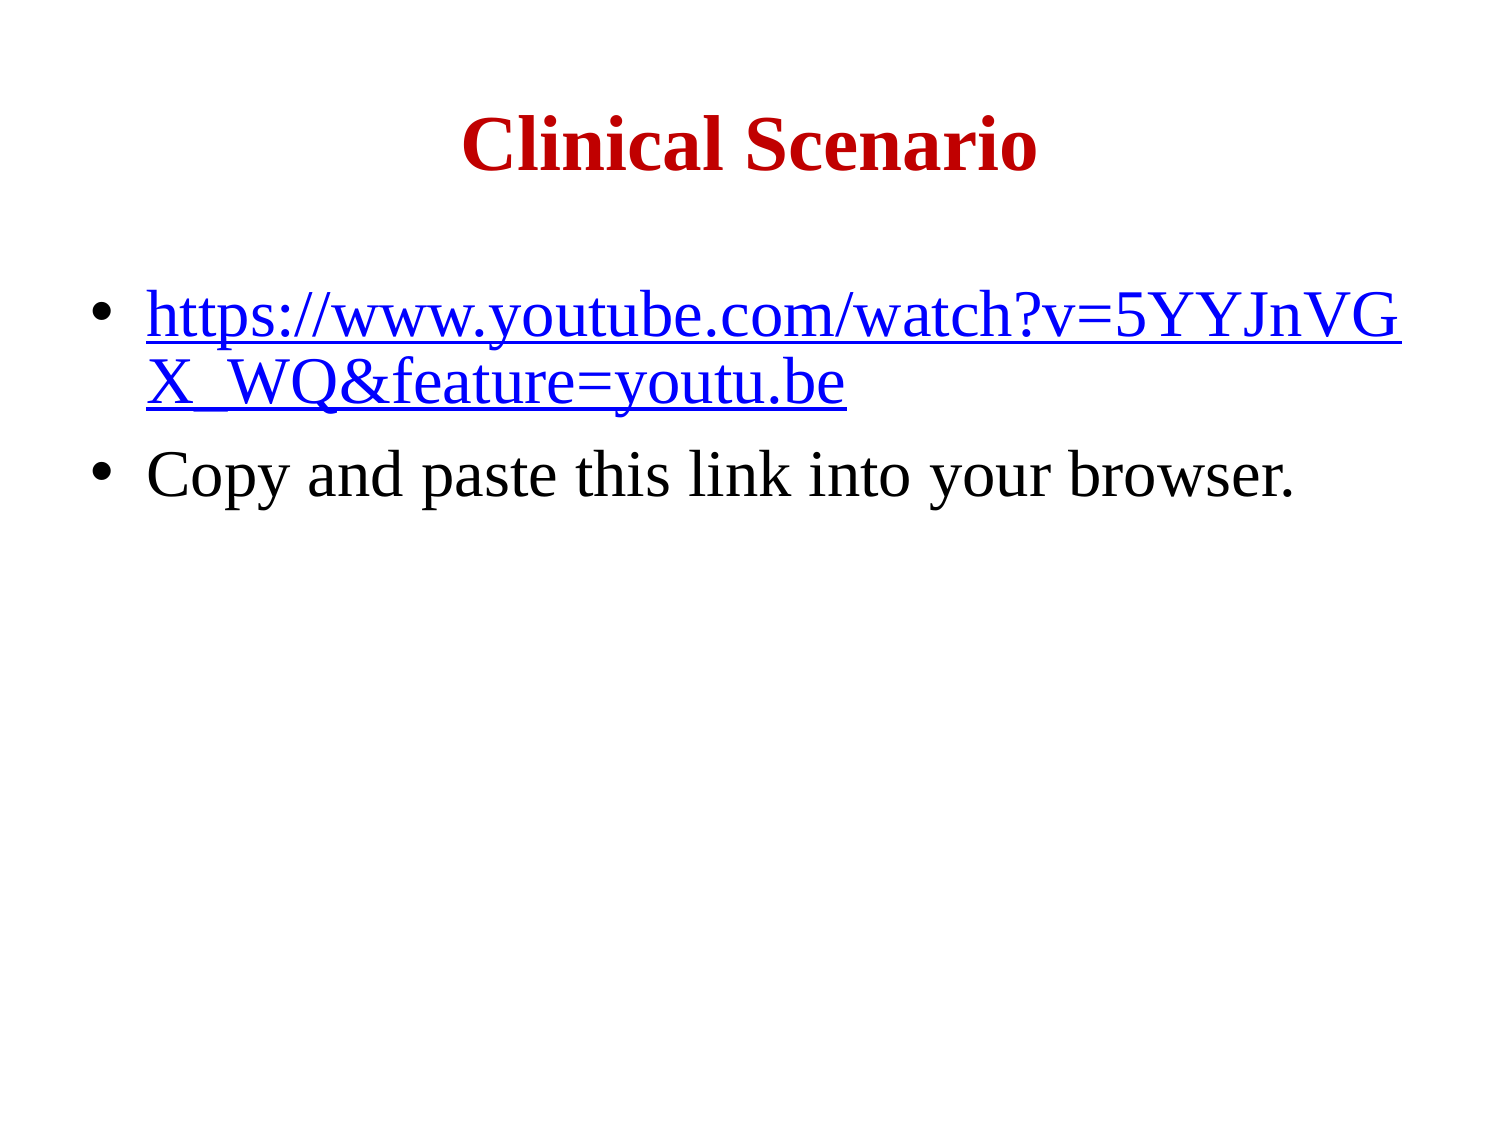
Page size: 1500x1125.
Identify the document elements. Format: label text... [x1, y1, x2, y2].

list https://www.youtube.com/watch?v=5YYJnVGX_WQ&feature=youtu.be Copy and paste this link into your browser. [75, 262, 1425, 1005]
title Clinical Scenario [75, 45, 1425, 233]
